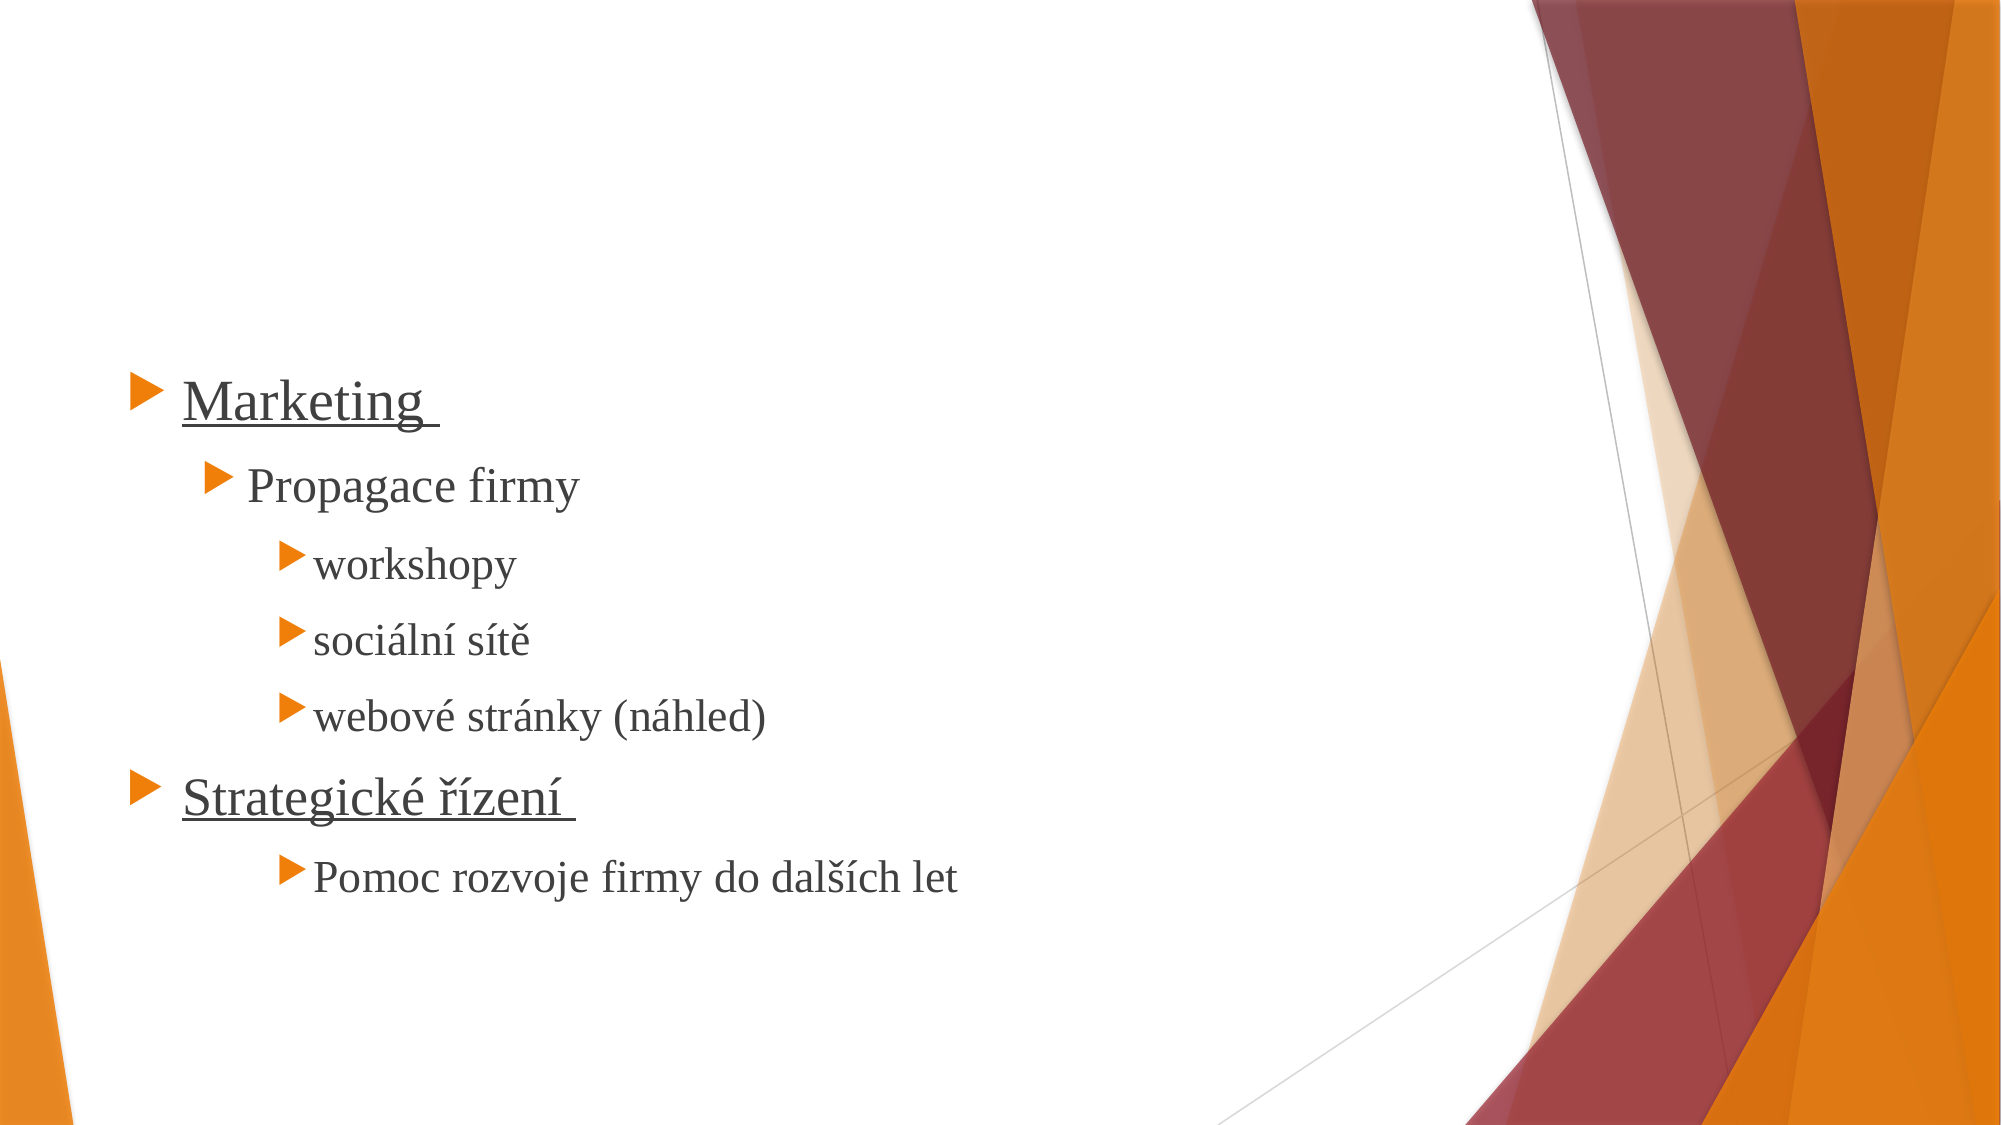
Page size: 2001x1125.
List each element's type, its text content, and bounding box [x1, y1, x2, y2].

list Marketing Propagace firmy workshopy sociální sítě webové stránky (náhled) Strategické řízení Pomoc rozvoje firmy do dalších let [111, 354, 1522, 992]
